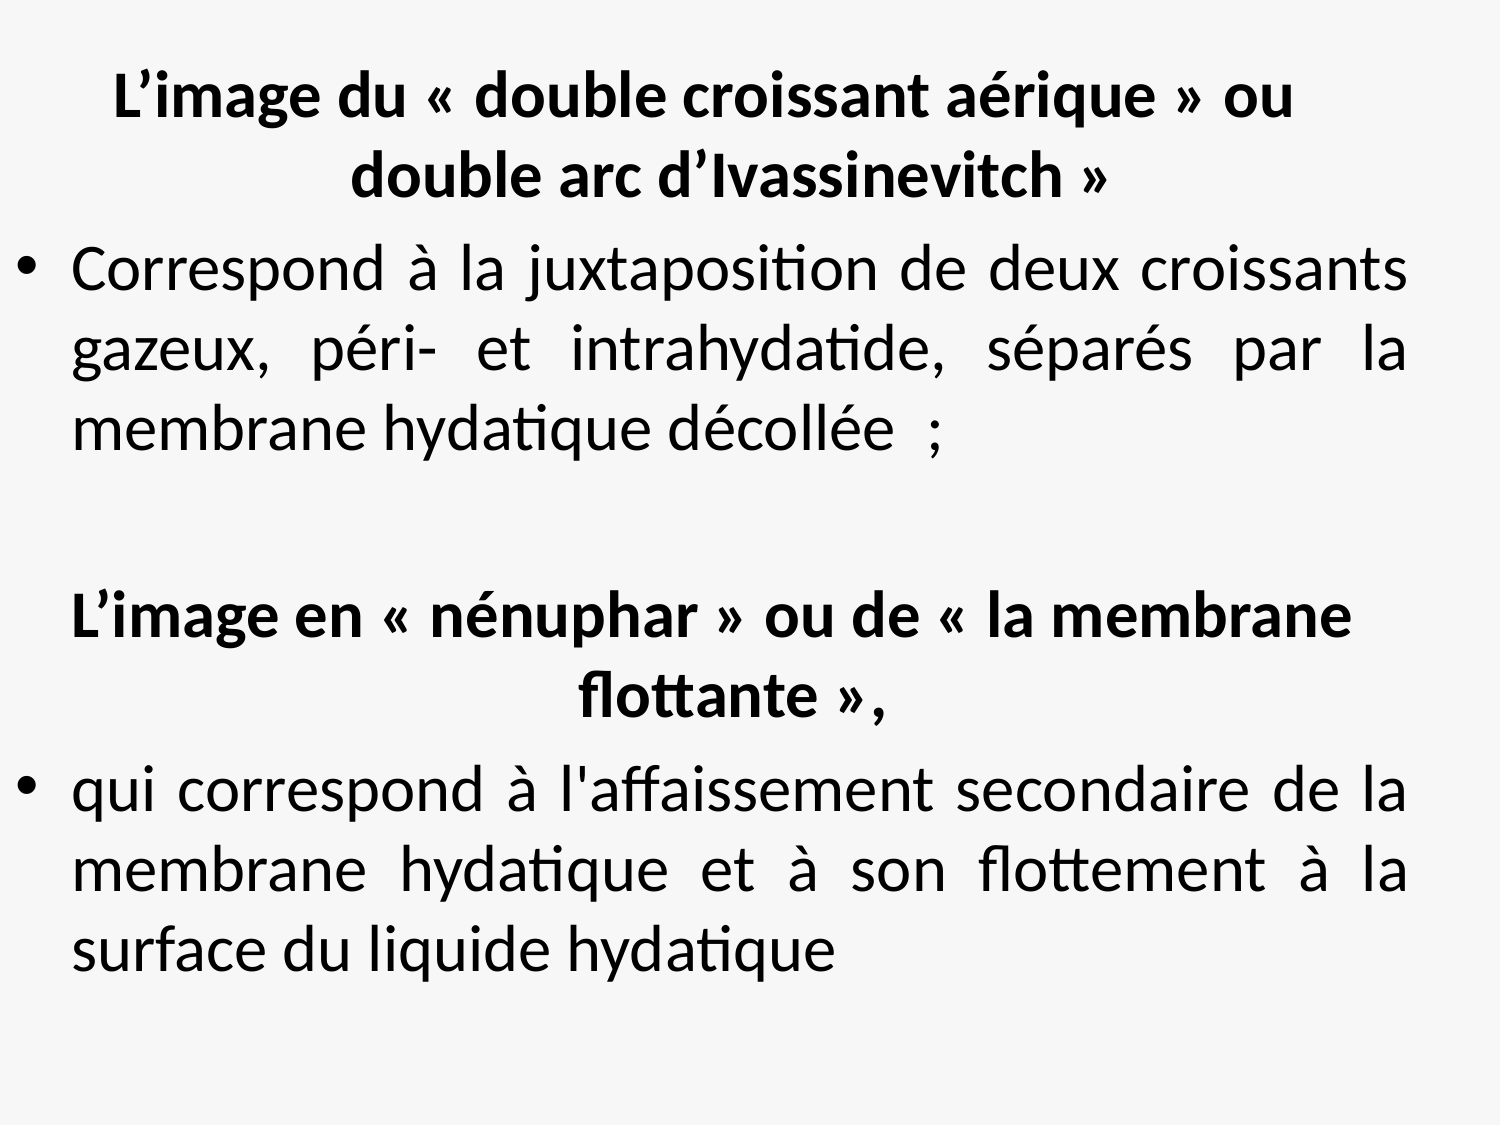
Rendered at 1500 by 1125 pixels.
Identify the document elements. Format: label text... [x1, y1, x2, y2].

list L’image du « double croissant aérique » ou double arc d’Ivassinevitch » Correspond à la juxtaposition de deux croissants gazeux, péri- et intrahydatide, séparés par la membrane hydatique décollée ; L’image en « nénuphar » ou de « la membrane flottante », qui correspond à l'affaissement secondaire de la membrane hydatique et à son flottement à la surface du liquide hydatique [0, 42, 1425, 1005]
